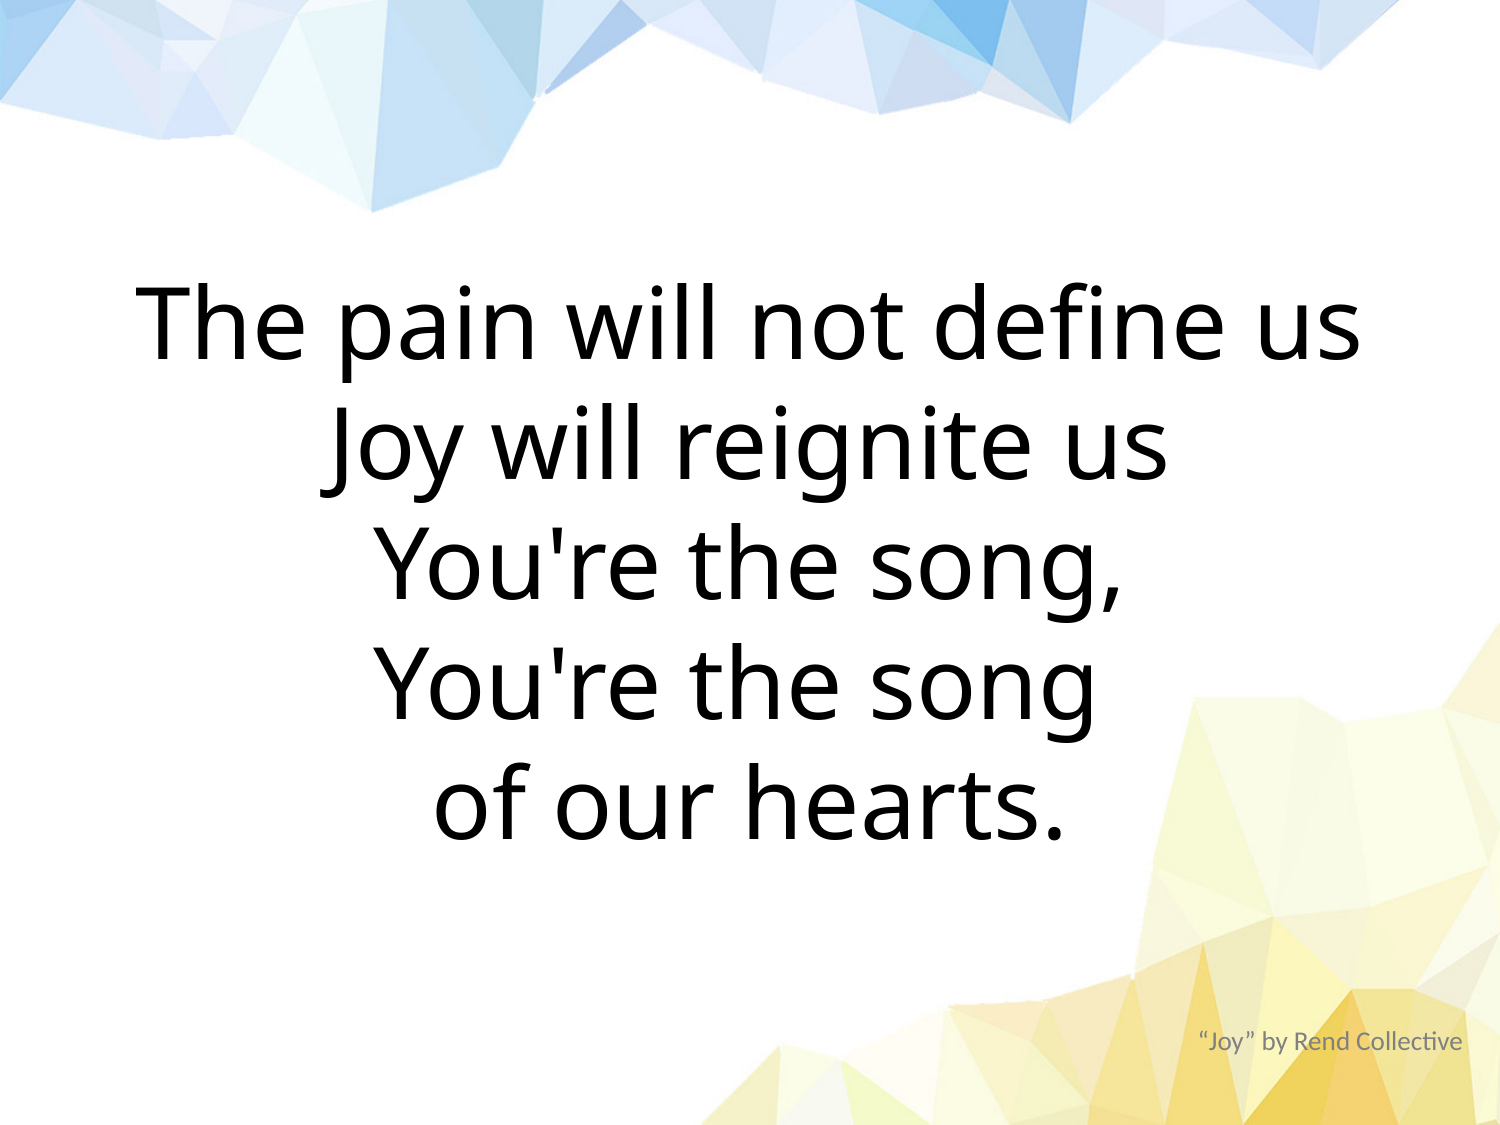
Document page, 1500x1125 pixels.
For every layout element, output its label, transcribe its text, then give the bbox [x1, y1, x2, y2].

picture [0, 0, 1500, 251]
picture [0, 867, 1500, 1125]
text_box “Joy” by Rend Collective [1182, 1016, 1478, 1064]
text_box The pain will not define us Joy will reignite us You're the song, You're the song of our hearts. [0, 251, 1500, 867]
